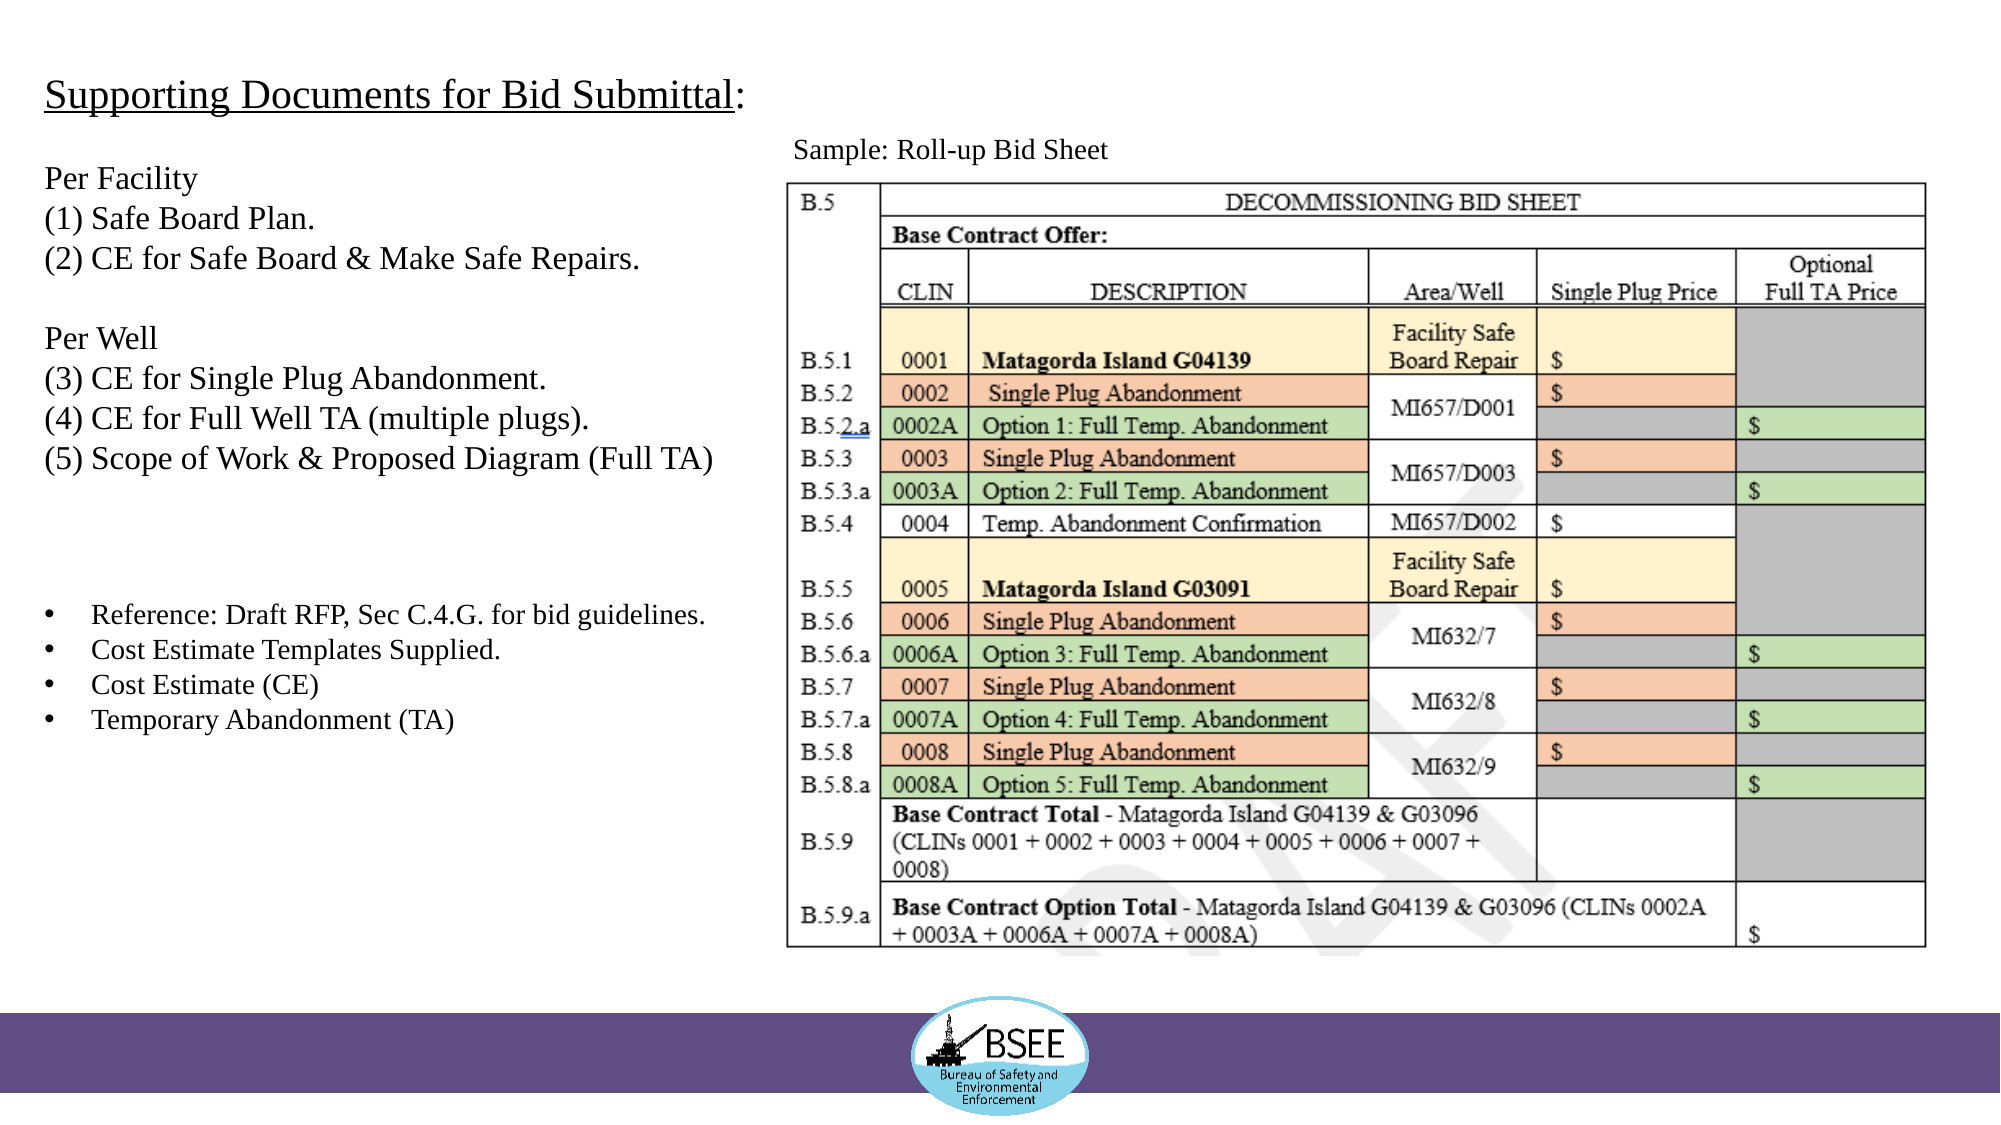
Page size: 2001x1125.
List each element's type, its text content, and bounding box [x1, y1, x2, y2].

text_box Supporting Documents for Bid Submittal: Per Facility (1) Safe Board Plan. (2) CE for Safe Board & Make Safe Repairs. Per Well (3) CE for Single Plug Abandonment. (4) CE for Full Well TA (multiple plugs). (5) Scope of Work & Proposed Diagram (Full TA) Reference: Draft RFP, Sec C.4.G. for bid guidelines. Cost Estimate Templates Supplied. Cost Estimate (CE) Temporary Abandonment (TA) [29, 59, 761, 783]
picture [911, 996, 1089, 1116]
picture [777, 172, 1938, 956]
text_box Sample: Roll-up Bid Sheet [778, 122, 1124, 172]
